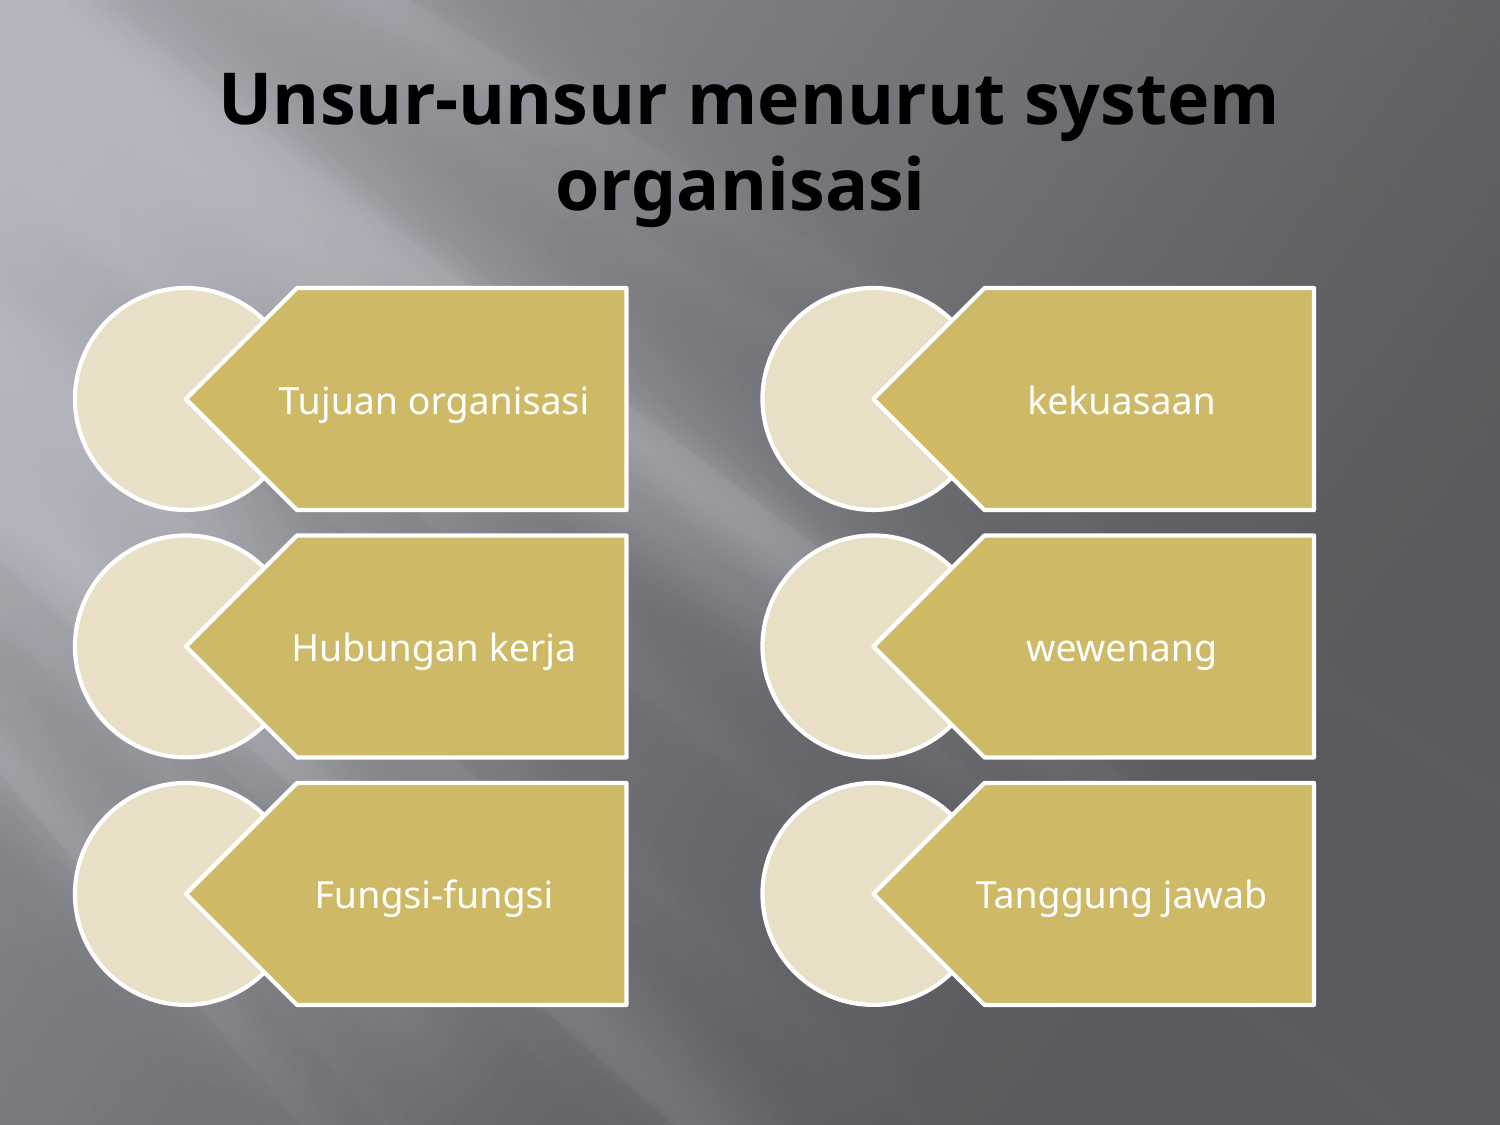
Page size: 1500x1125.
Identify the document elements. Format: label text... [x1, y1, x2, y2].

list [74, 262, 738, 1006]
title Unsur-unsur menurut system organisasi [75, 45, 1425, 233]
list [762, 262, 1426, 1006]
